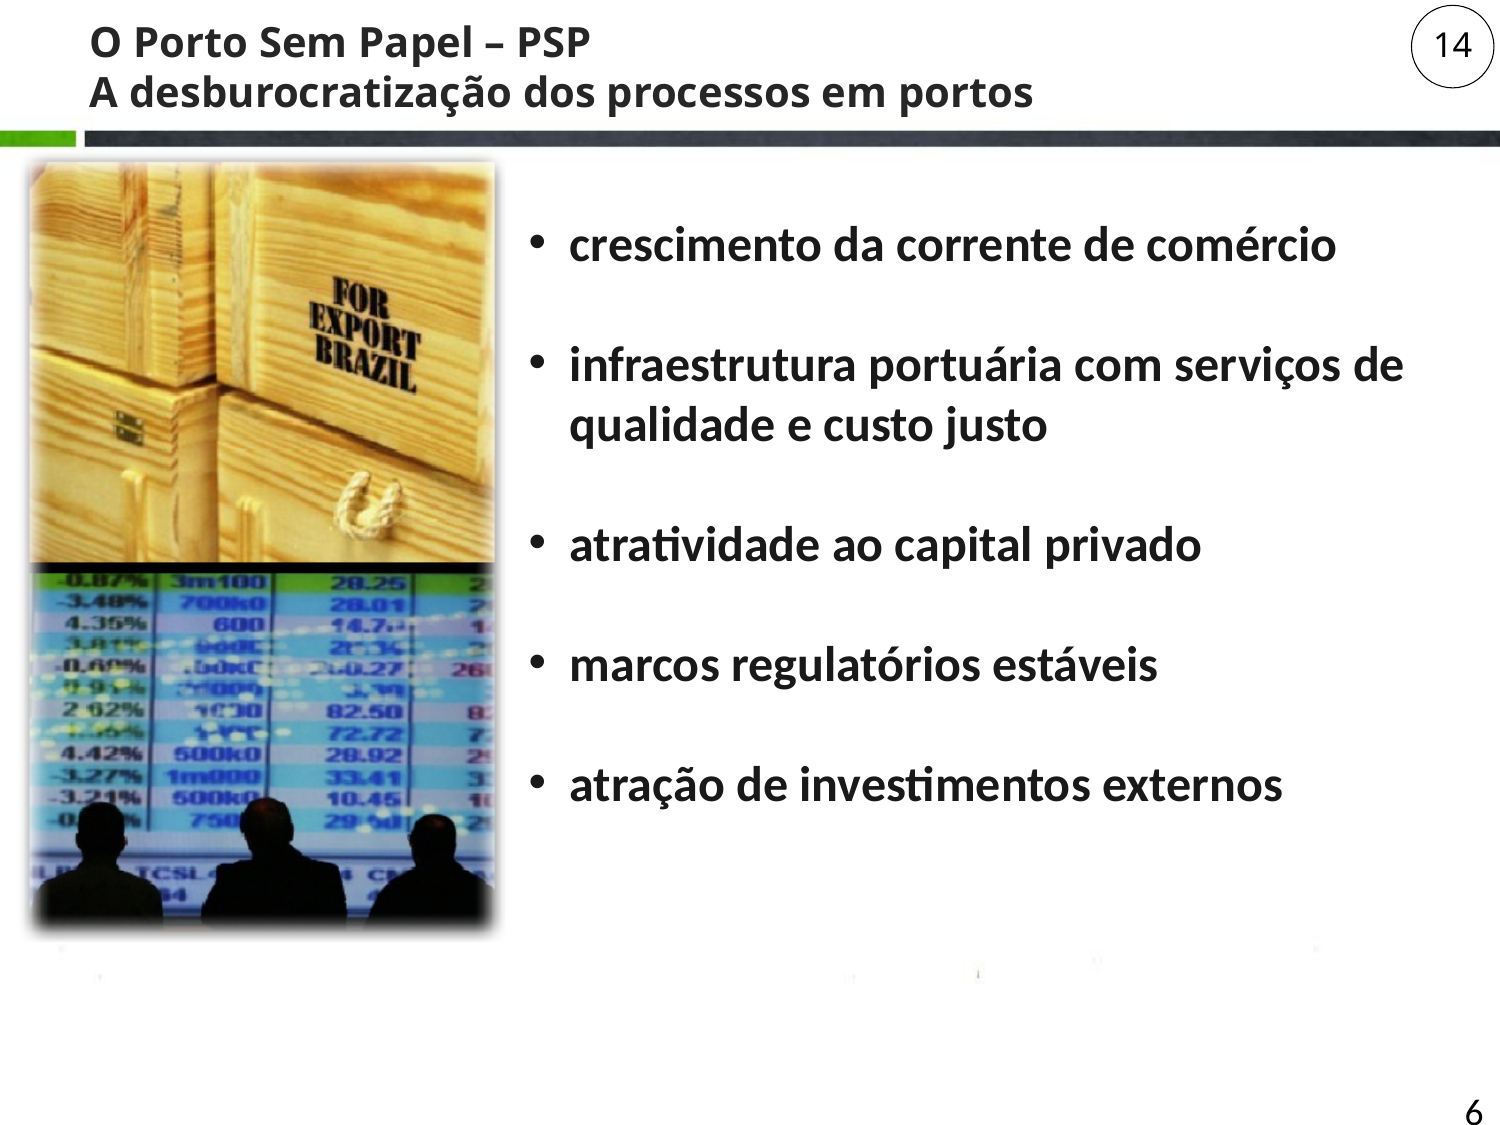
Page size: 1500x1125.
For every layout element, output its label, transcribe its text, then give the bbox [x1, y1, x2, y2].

text_box 14 [1411, 5, 1494, 88]
text_box crescimento da corrente de comércio infraestrutura portuária com serviços de qualidade e custo justo atratividade ao capital privado marcos regulatórios estáveis atração de investimentos externos [513, 203, 1494, 819]
picture [0, 0, 1500, 1125]
text_box 6 [1449, 1080, 1499, 1125]
title O Porto Sem Papel – PSP A desburocratização dos processos em portos [75, 0, 1425, 131]
